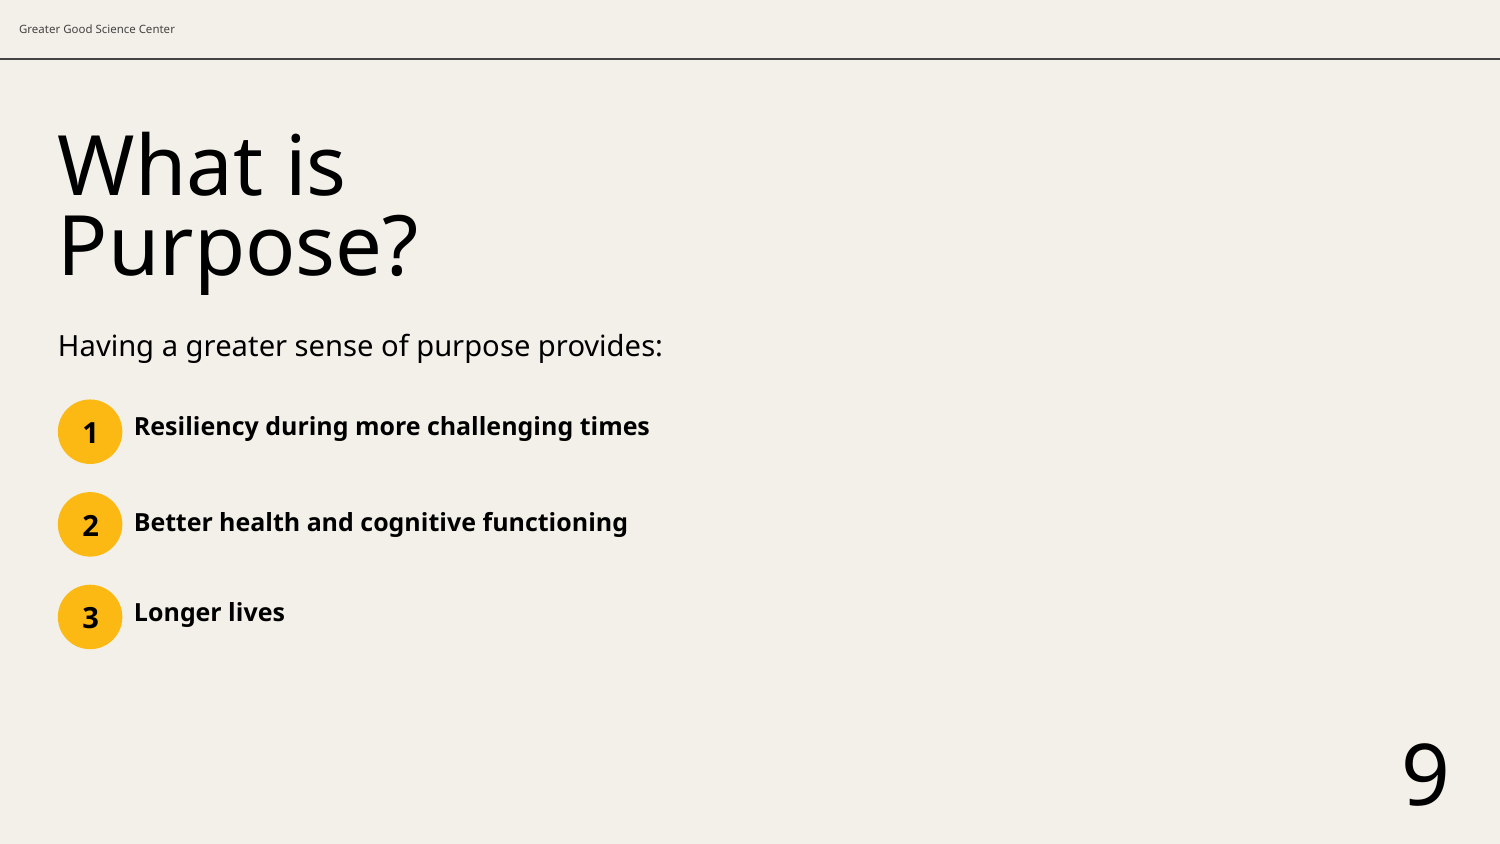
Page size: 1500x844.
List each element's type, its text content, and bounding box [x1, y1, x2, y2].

list Better health and cognitive functioning [133, 503, 912, 561]
list Longer lives [133, 593, 1185, 650]
text_box 2 [57, 492, 123, 557]
text_box 1 [57, 399, 123, 464]
title What is Purpose? [57, 131, 924, 356]
list Resiliency during more challenging times [133, 407, 863, 464]
list Having a greater sense of purpose provides: [57, 327, 722, 645]
slide_number 9 [1291, 746, 1466, 811]
text_box 3 [57, 584, 123, 650]
